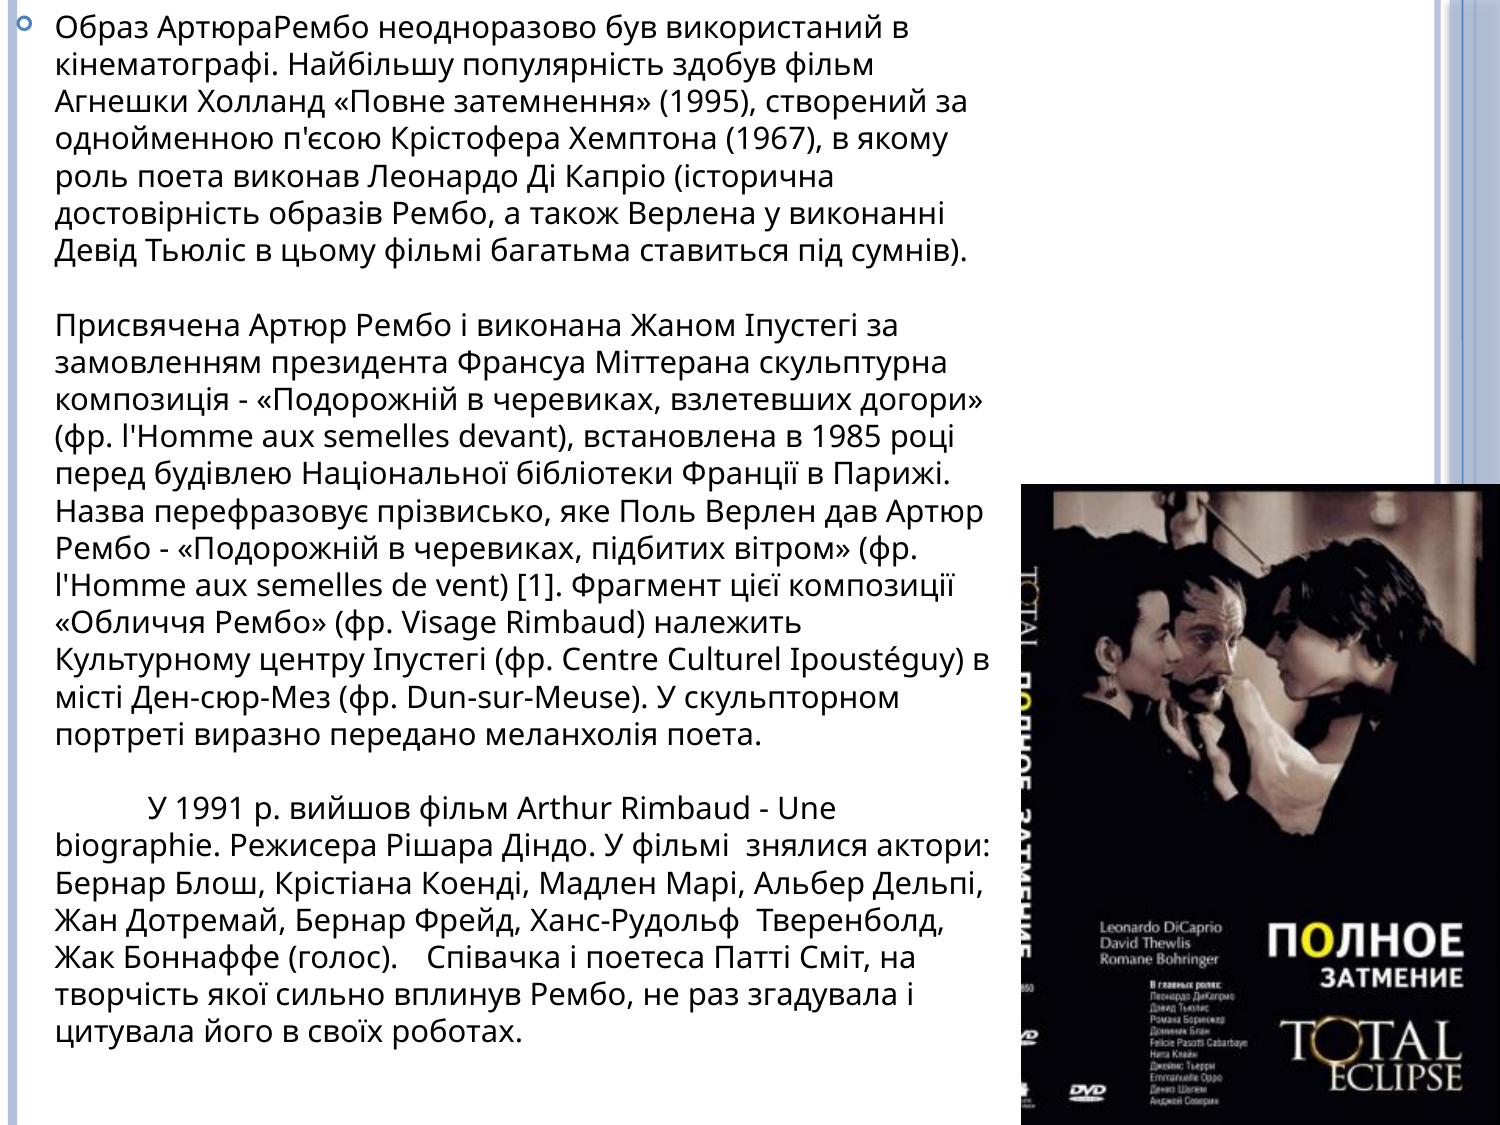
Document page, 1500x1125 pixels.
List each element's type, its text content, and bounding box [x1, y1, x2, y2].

list Образ АртюраРембо неодноразово був використаний в кінематографі. Найбільшу популярність здобув фільм Агнешки Холланд «Повне затемнення» (1995), створений за однойменною п'єсою Крістофера Хемптона (1967), в якому роль поета виконав Леонардо Ді Капріо (історична достовірність образів Рембо, а також Верлена у виконанні Девід Тьюліс в цьому фільмі багатьма ставиться під сумнів). Присвячена Артюр Рембо і виконана Жаном Іпустегі за замовленням президента Франсуа Міттерана скульптурна композиція - «Подорожній в черевиках, взлетевших догори» (фр. l'Homme aux semelles devant), встановлена ​​в 1985 році перед будівлею Національної бібліотеки Франції в Парижі. Назва перефразовує прізвисько, яке Поль Верлен дав Артюр Рембо - «Подорожній в черевиках, підбитих вітром» (фр. l'Homme aux semelles de vent) [1]. Фрагмент цієї композиції «Обличчя Рембо» (фр. Visage Rimbaud) належить Культурному центру Іпустегі (фр. Centre Culturel Ipoustéguy) в місті Ден-сюр-Мез (фр. Dun-sur-Meuse). У скульпторном портреті виразно передано меланхолія поета. У 1991 р. вийшов фільм Arthur Rimbaud - Une biographie. Режисера Рішара Діндо. У фільмі знялися актори: Бернар Блош, Крістіана Коенді, Мадлен Марі, Альбер Дельпі, Жан Дотремай, Бернар Фрейд, Ханс-Рудольф Тверенболд, Жак Боннаффе (голос). Співачка і поетеса Патті Сміт, на творчість якої сильно вплинув Рембо, не раз згадувала і цитувала його в своїх роботах. [0, 0, 1010, 1125]
picture [1021, 483, 1500, 1125]
